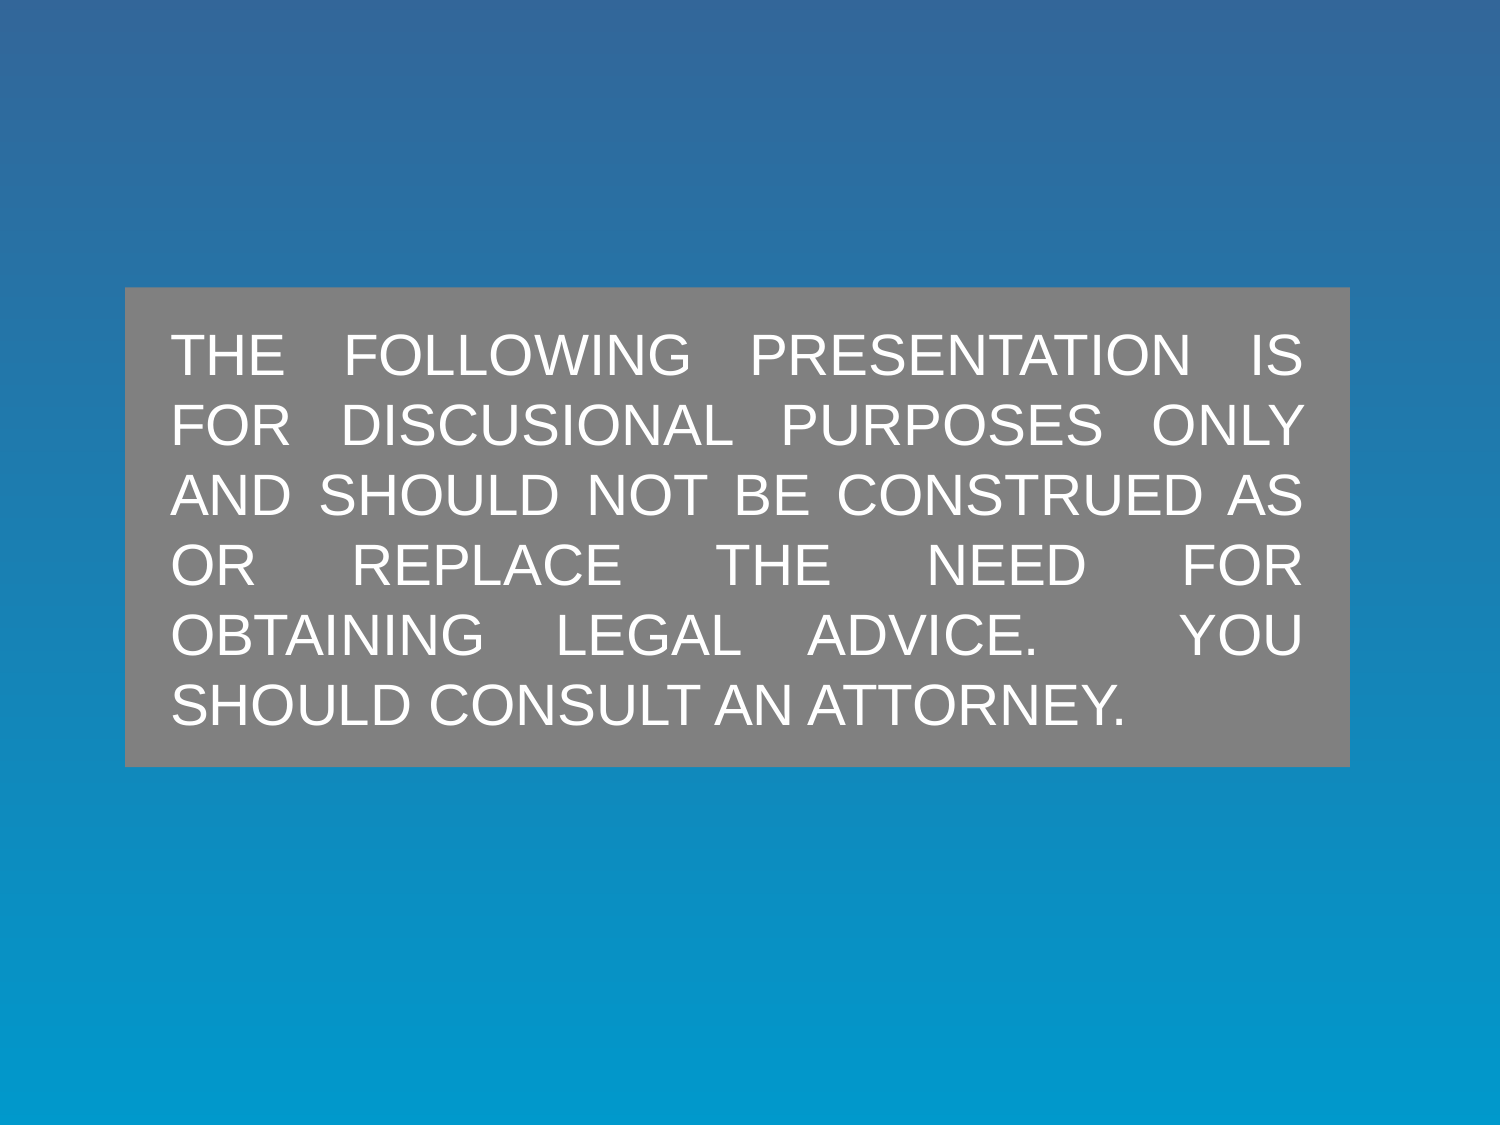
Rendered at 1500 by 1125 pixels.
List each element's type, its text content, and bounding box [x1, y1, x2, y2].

text_box THE FOLLOWING PRESENTATION IS FOR DISCUSIONAL PURPOSES ONLY AND SHOULD NOT BE CONSTRUED AS OR REPLACE THE NEED FOR OBTAINING LEGAL ADVICE. YOU SHOULD CONSULT AN ATTORNEY. [125, 287, 1350, 768]
